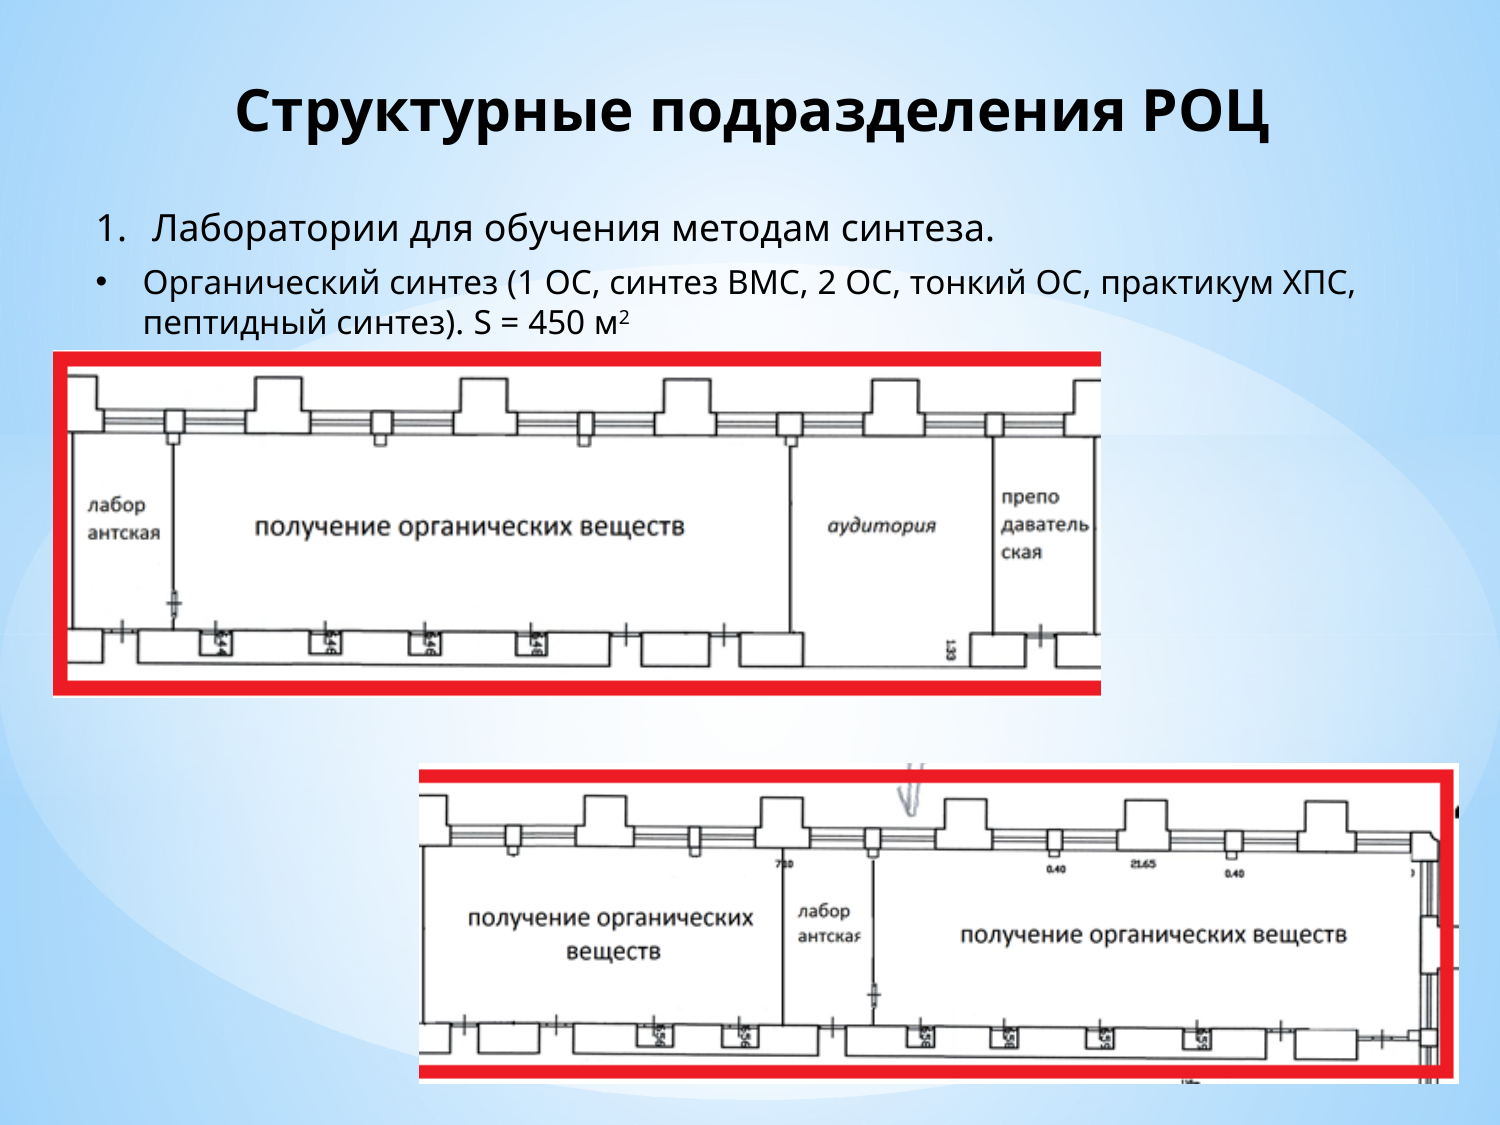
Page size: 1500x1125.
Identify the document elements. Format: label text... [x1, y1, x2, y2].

picture [52, 349, 1101, 698]
text_box Лаборатории для обучения методам синтеза. Органический синтез (1 ОС, синтез ВМС, 2 ОС, тонкий ОС, практикум ХПС, пептидный синтез). S = 450 м2 [80, 196, 1405, 349]
picture [418, 763, 1459, 1084]
title Структурные подразделения РОЦ [148, 65, 1327, 173]
